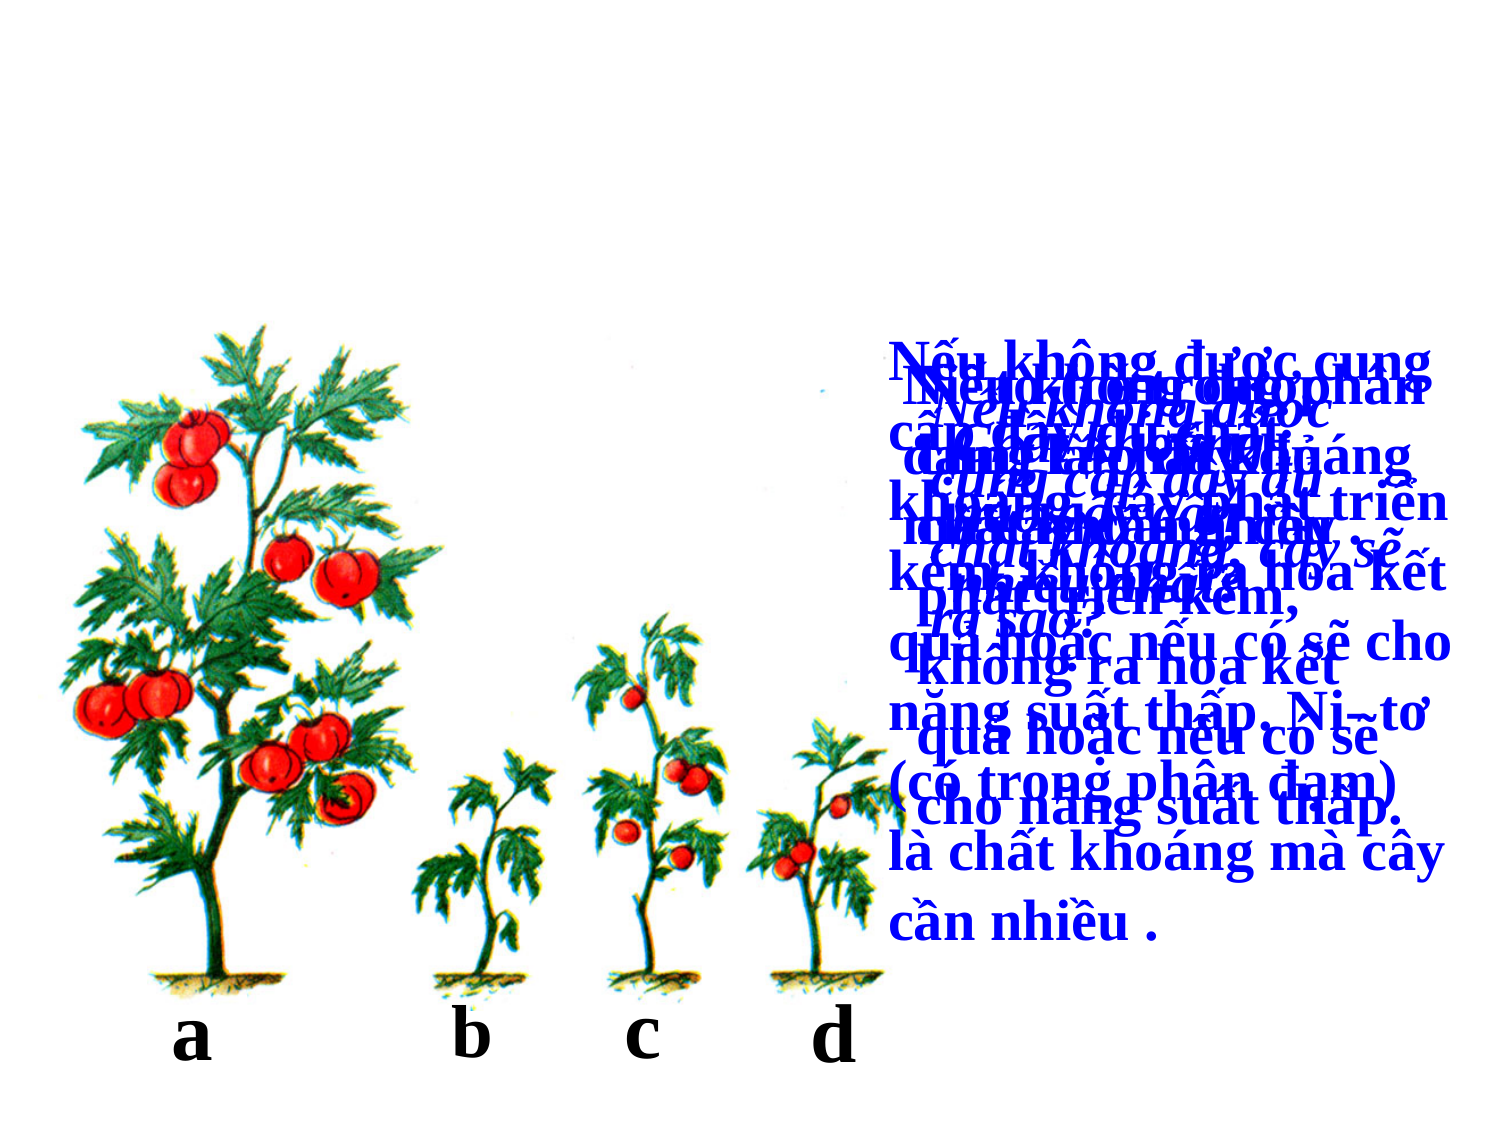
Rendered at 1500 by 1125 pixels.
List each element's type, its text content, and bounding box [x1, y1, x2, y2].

text_box b [436, 1020, 531, 1080]
text_box a [156, 1020, 251, 1085]
text_box Nếu không được cung cấp đầy đủ chất khoáng, cây phát triển kém, không ra hoa kết quả hoặc nếu có sẽ cho năng suất thấp. Ni- tơ (có trong phân đạm) là chất khoáng mà cây cần nhiều . [940, 314, 1471, 960]
picture [29, 311, 938, 1012]
text_box c [609, 1020, 704, 1083]
text_box d [795, 1020, 891, 1087]
